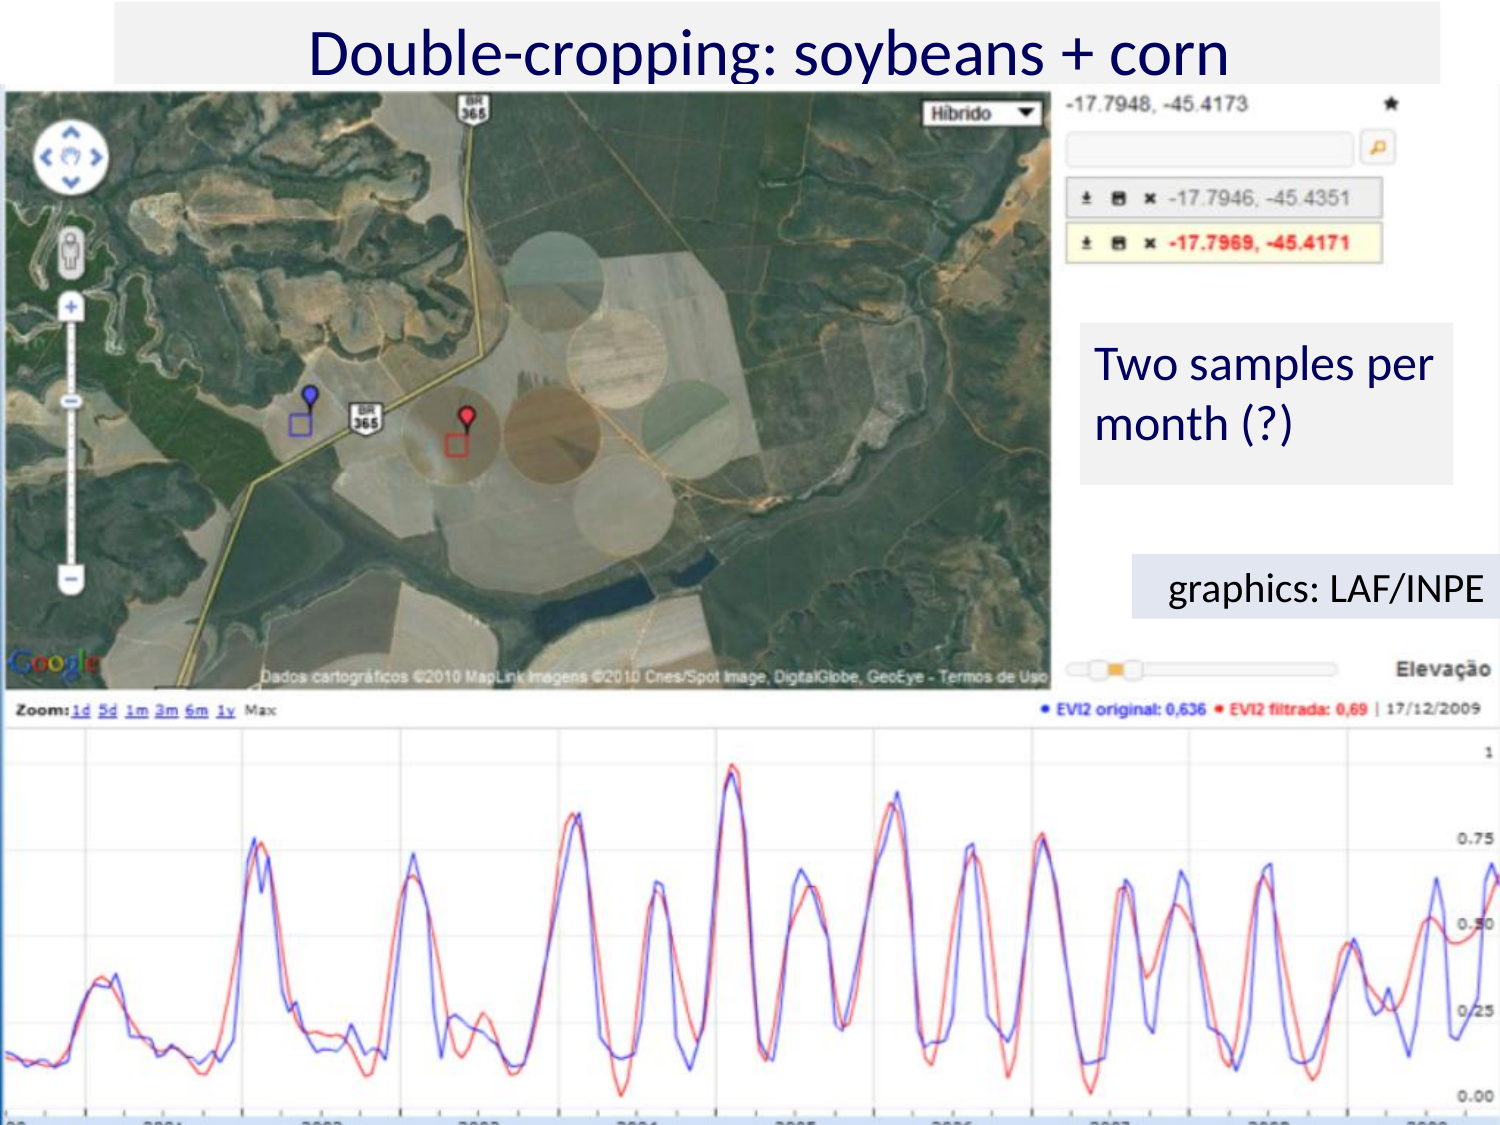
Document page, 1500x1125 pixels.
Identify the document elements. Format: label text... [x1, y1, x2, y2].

picture [0, 84, 1500, 1125]
text_box Double-cropping: soybeans + corn [114, 1, 1441, 82]
